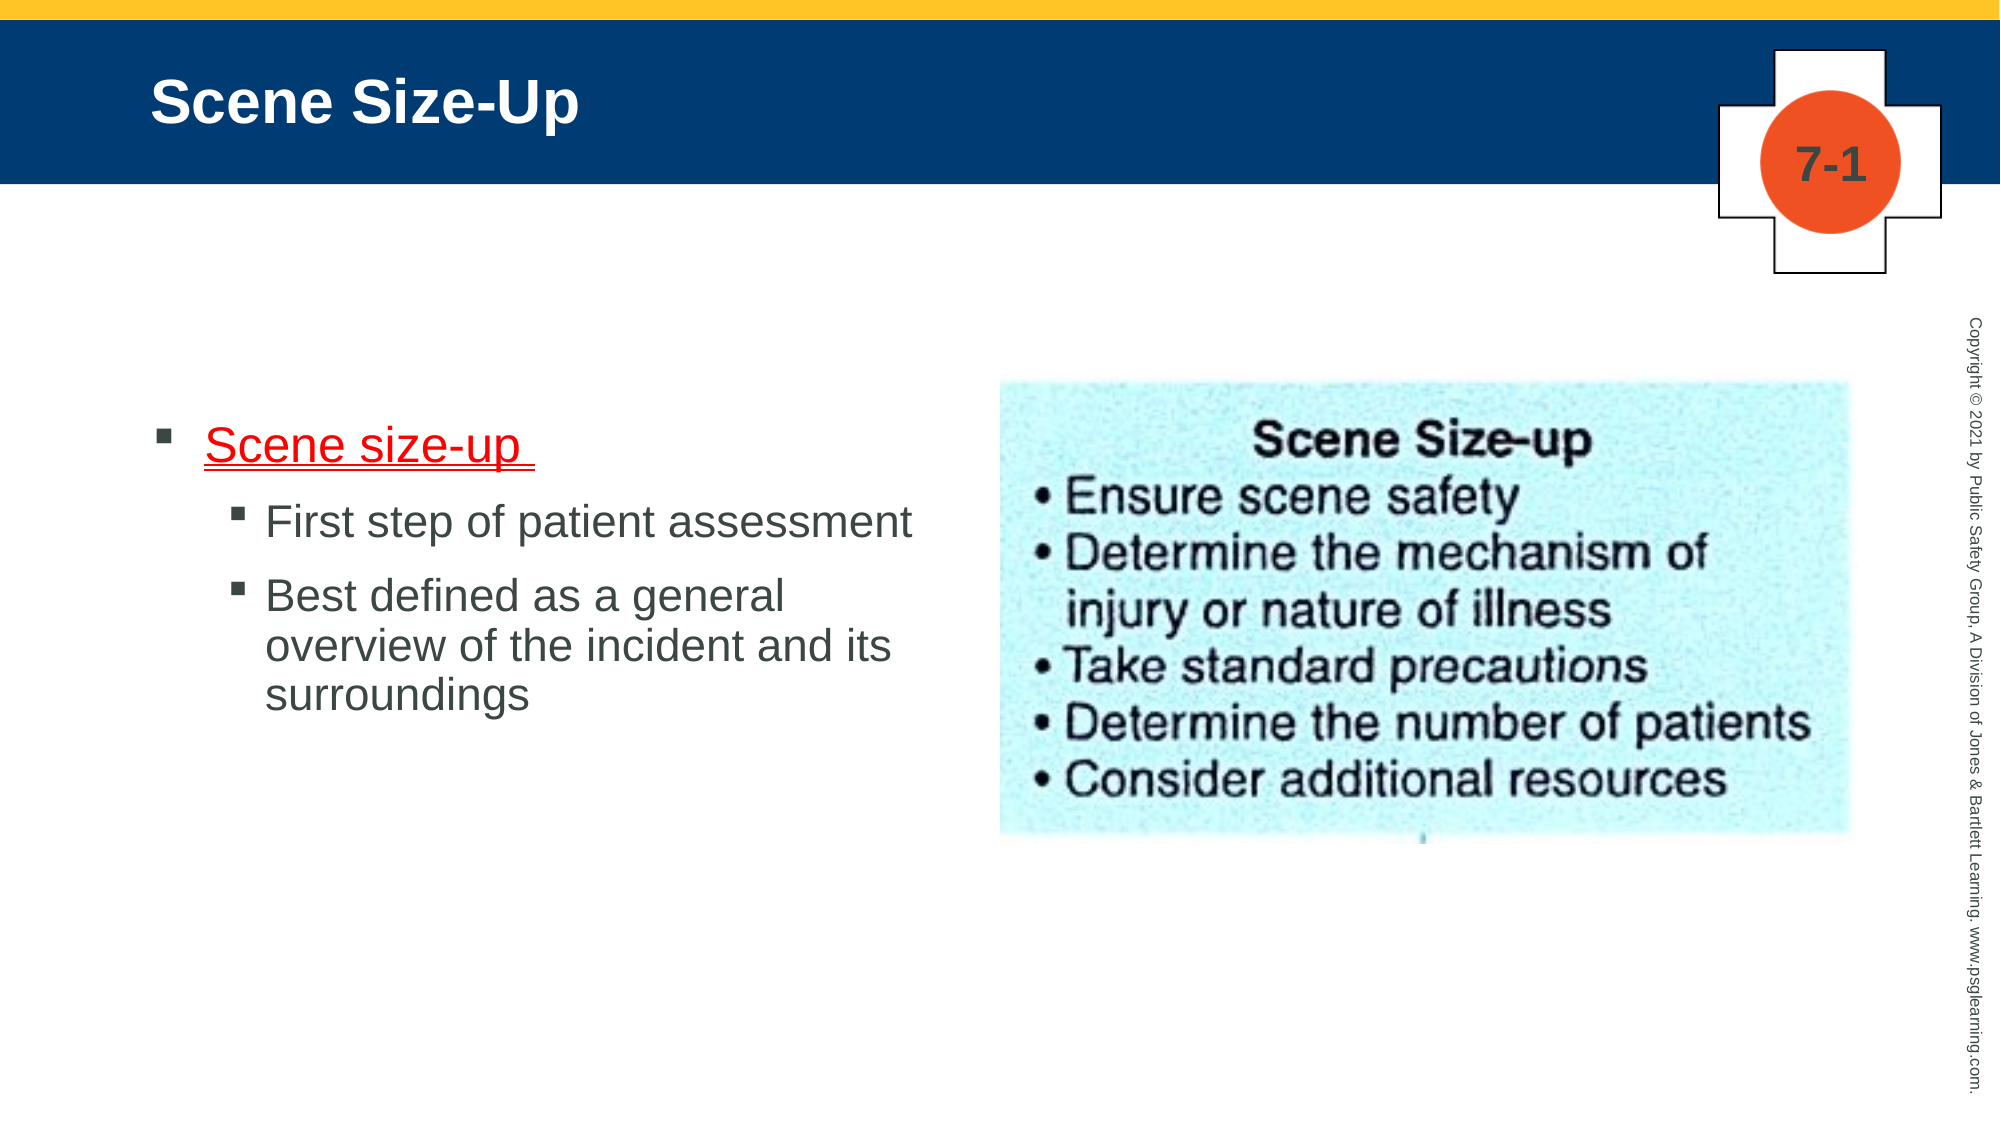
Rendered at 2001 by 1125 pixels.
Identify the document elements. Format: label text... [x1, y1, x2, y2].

list Scene size-up First step of patient assessment Best defined as a general overview of the incident and its surroundings [137, 411, 935, 1092]
title Scene Size-Up [0, 19, 2000, 185]
picture [1718, 49, 1942, 274]
picture [999, 372, 1858, 844]
